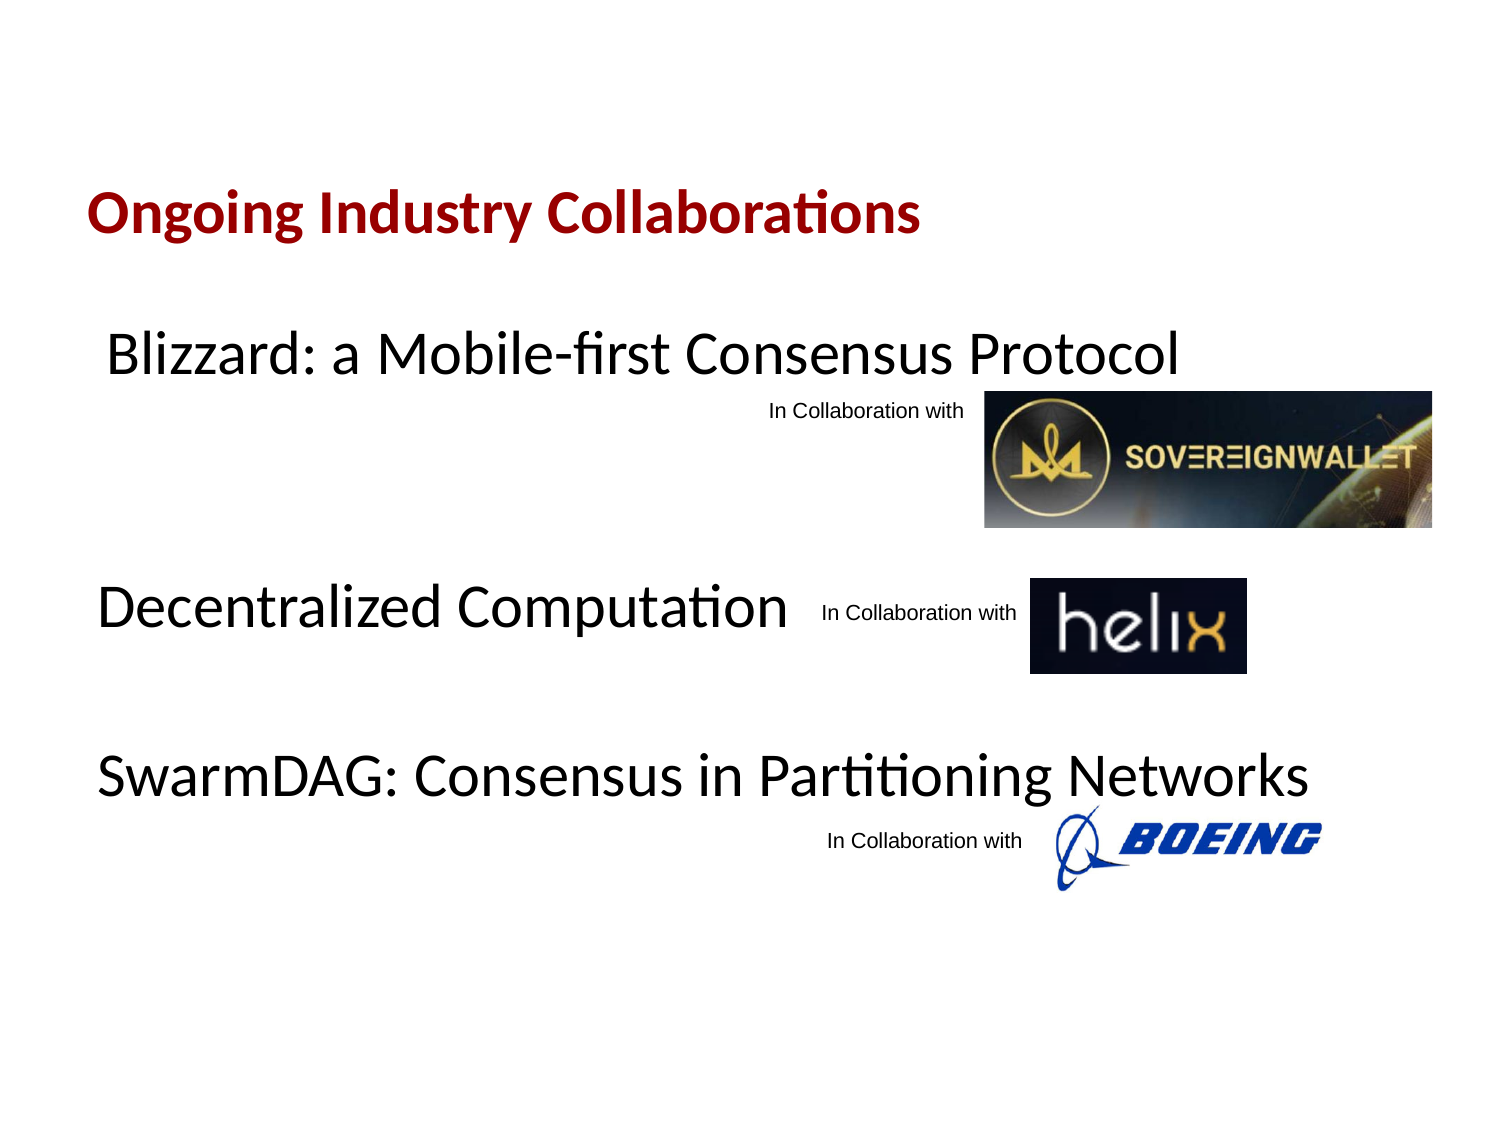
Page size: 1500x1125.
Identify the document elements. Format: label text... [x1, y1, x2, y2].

text_box In Collaboration with [757, 385, 1274, 481]
text_box In Collaboration with [815, 815, 1185, 1125]
text_box Ongoing Industry Collaborations [76, 174, 1433, 270]
text_box Blizzard: a Mobile-first Consensus Protocol [95, 314, 1451, 411]
picture [1052, 754, 1328, 935]
picture [984, 391, 1433, 529]
text_box SwarmDAG: Consensus in Partitioning Networks [86, 736, 1442, 832]
text_box Decentralized Computation [86, 568, 1442, 664]
picture [1030, 577, 1247, 674]
text_box In Collaboration with [810, 587, 1327, 683]
